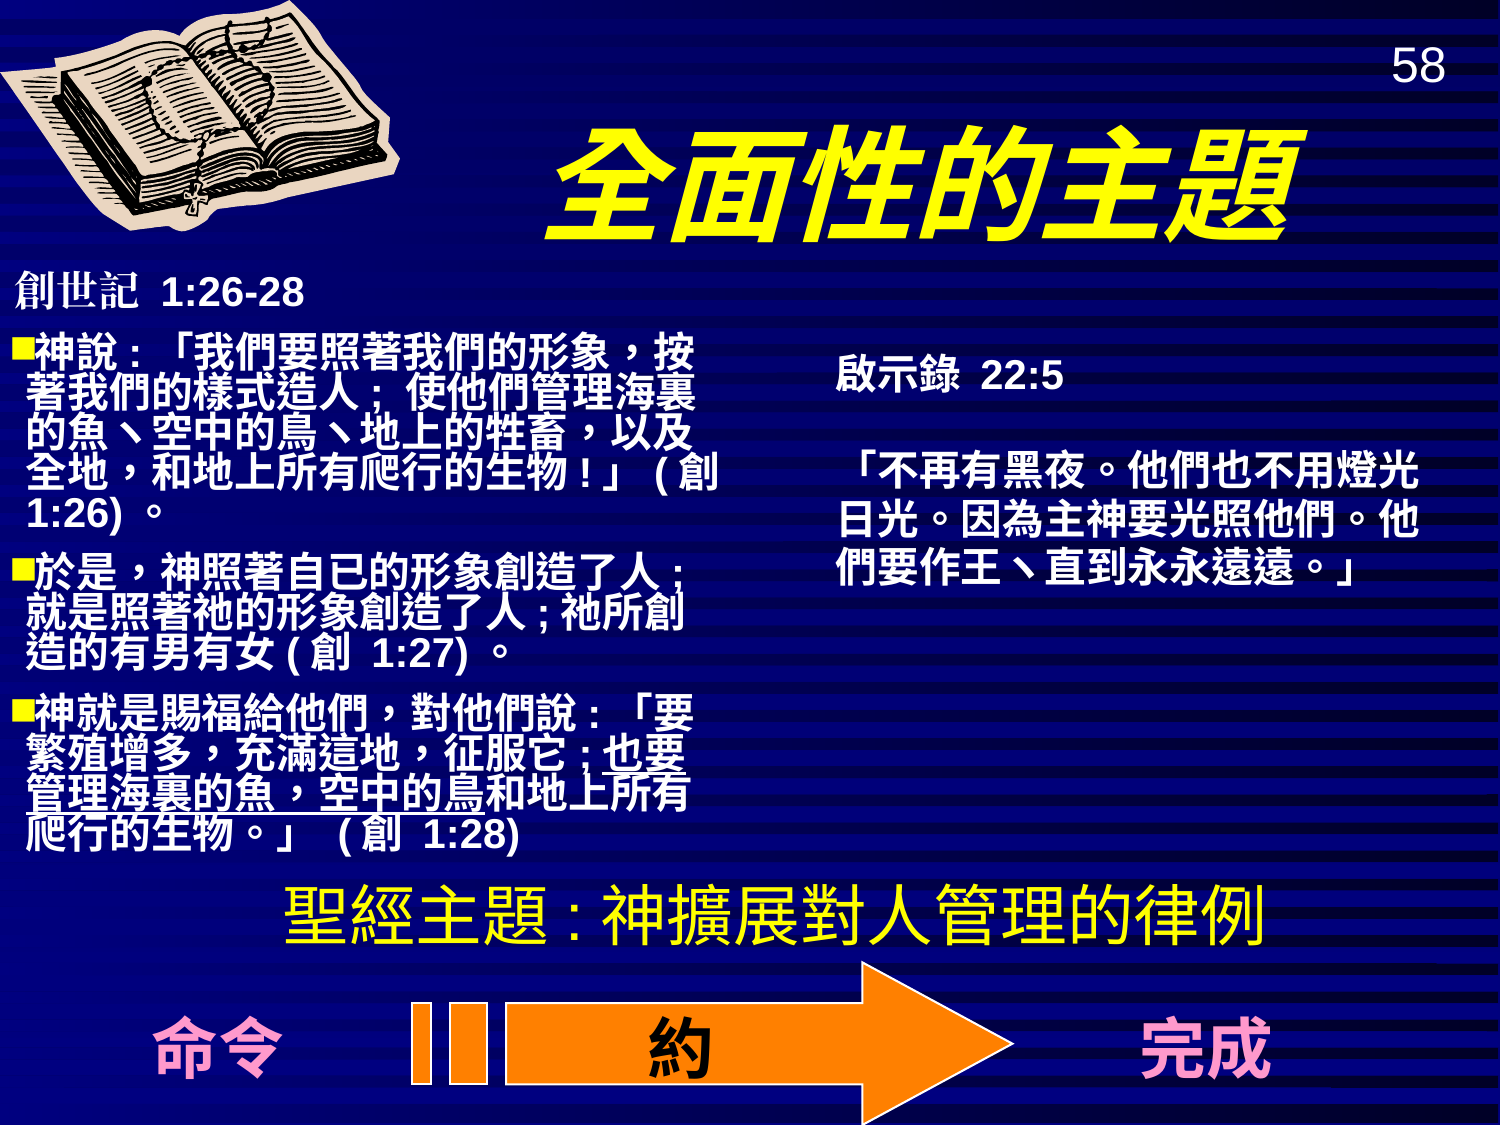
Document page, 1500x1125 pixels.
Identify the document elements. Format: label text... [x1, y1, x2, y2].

text_box 約 [499, 999, 863, 1095]
list 啟示錄 22:5 「不再有黑夜。他們也不用燈光 日光。因為主神要光照他們。他 們要作王ヽ直到永永遠遠。」 [820, 350, 1446, 763]
title 全面性的主題 [287, 87, 1500, 275]
text_box 完成 [1024, 999, 1388, 1125]
text_box 58 [1362, 24, 1475, 100]
text_box [449, 1003, 488, 1085]
text_box 命令 [37, 999, 400, 1095]
text_box 聖經主題:神擴展對人管理的律例 [50, 763, 1500, 962]
picture [0, 0, 401, 233]
text_box [412, 1003, 432, 1085]
text_box [862, 962, 1013, 1125]
list 創世記 1:26-28 神說:「我們要照著我們的形象，按著我們的樣式造人; 使他們管理海裏的魚ヽ空中的鳥ヽ地上的牲畜，以及全地，和地上所有爬行的生物!」(創 1:26)。 於是，神照著自已的形象創造了人; 就是照著祂的形象創造了人;祂所創造的有男有女(創 1:27)。 神就是賜福給他們，對他們說:「要繁殖增多，充滿這地，征服它;也要管理海裏的魚，空中的鳥和地上所有爬行的生物。」 (創 1:28) [0, 267, 738, 905]
